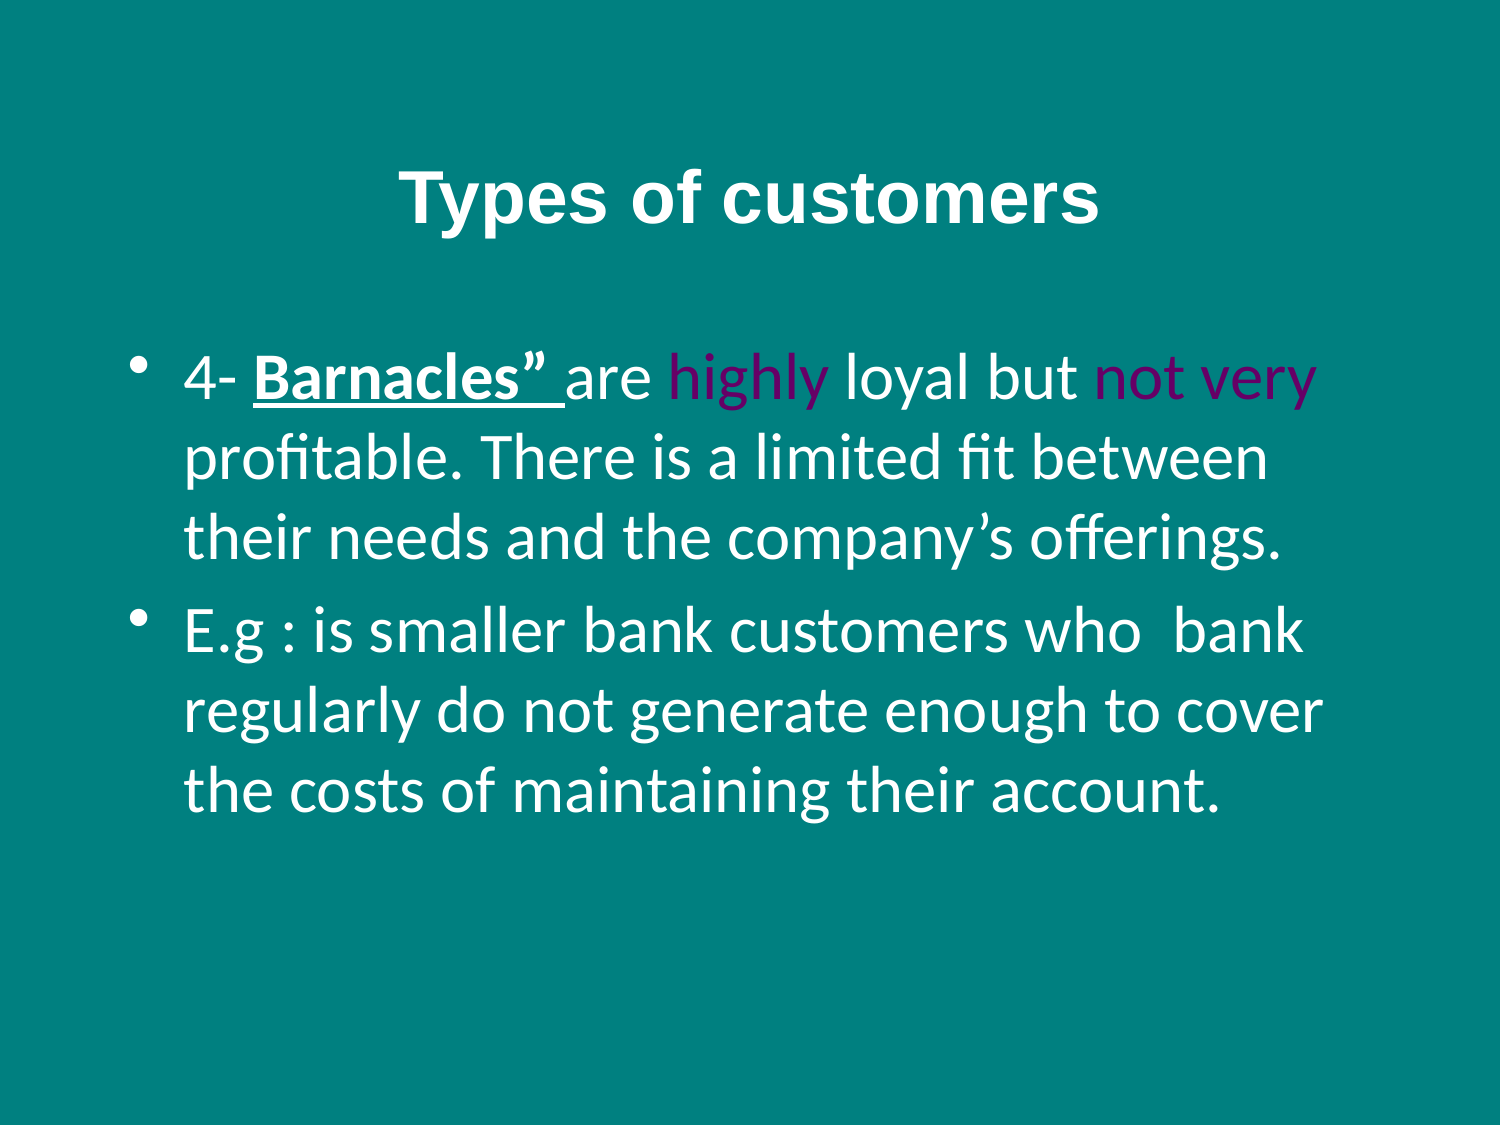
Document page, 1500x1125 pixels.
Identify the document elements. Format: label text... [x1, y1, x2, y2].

list 4- Barnacles” are highly loyal but not very profitable. There is a limited fit between their needs and the company’s offerings. E.g : is smaller bank customers who bank regularly do not generate enough to cover the costs of maintaining their account. [112, 324, 1388, 1001]
title Types of customers [112, 99, 1388, 288]
